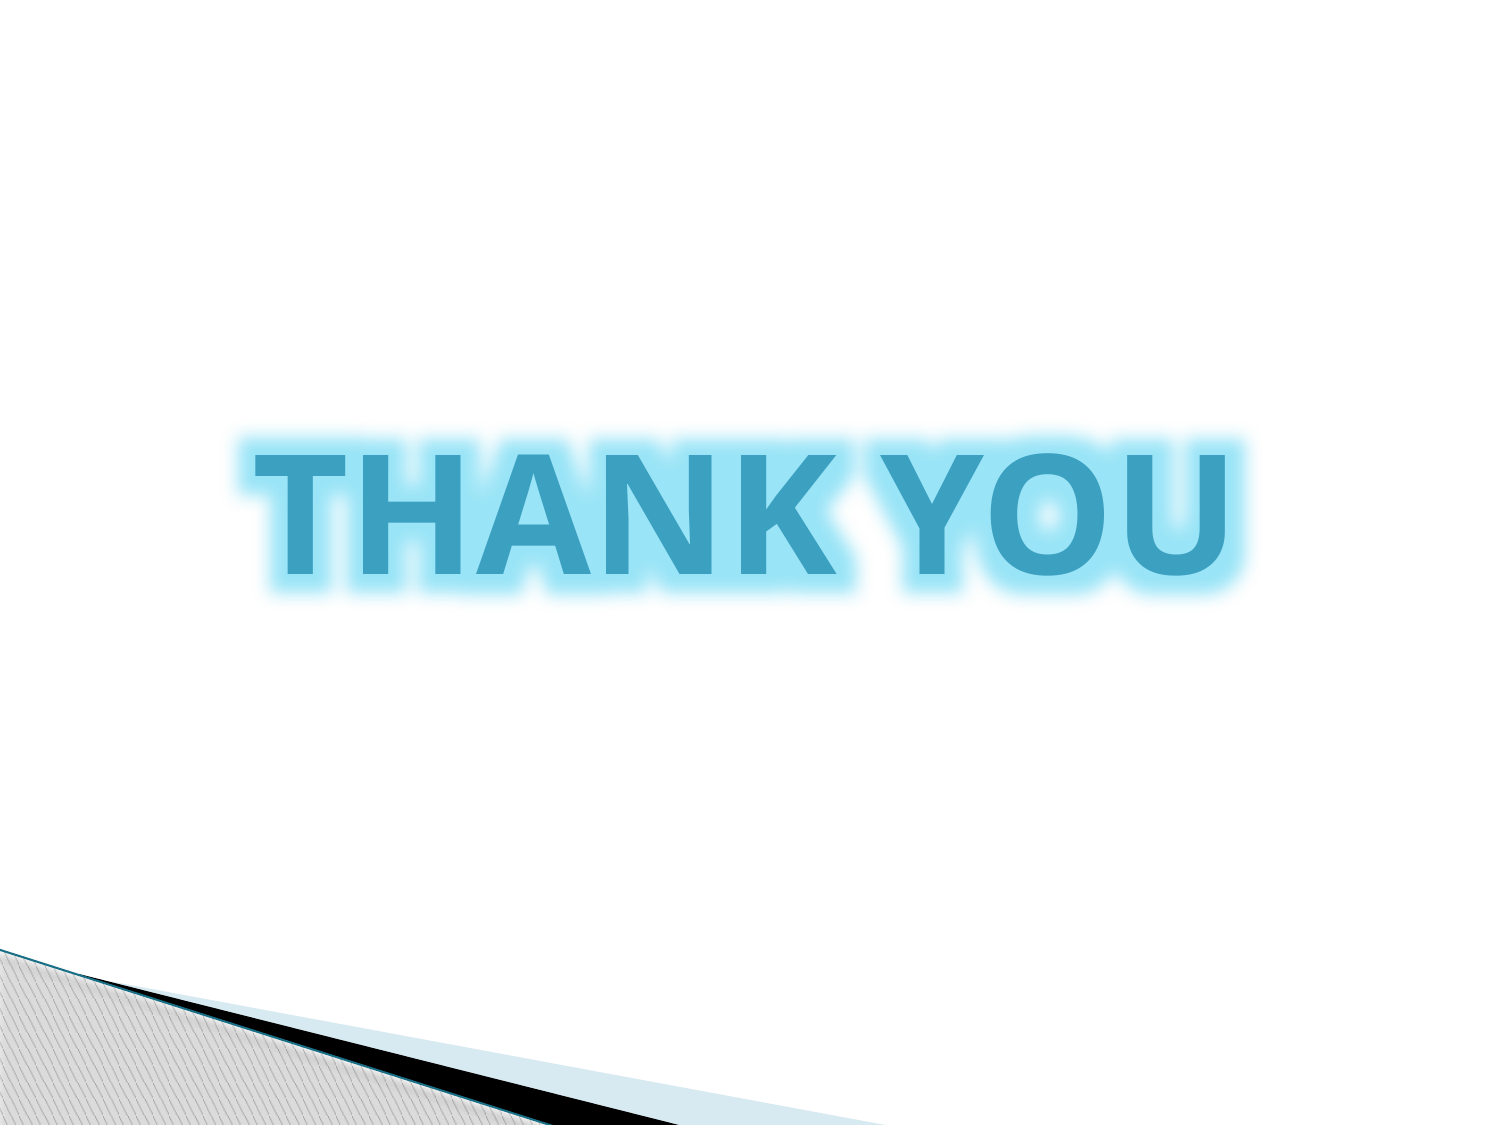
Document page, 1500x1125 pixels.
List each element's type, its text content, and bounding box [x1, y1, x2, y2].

text_box Thank You [237, 399, 1255, 615]
